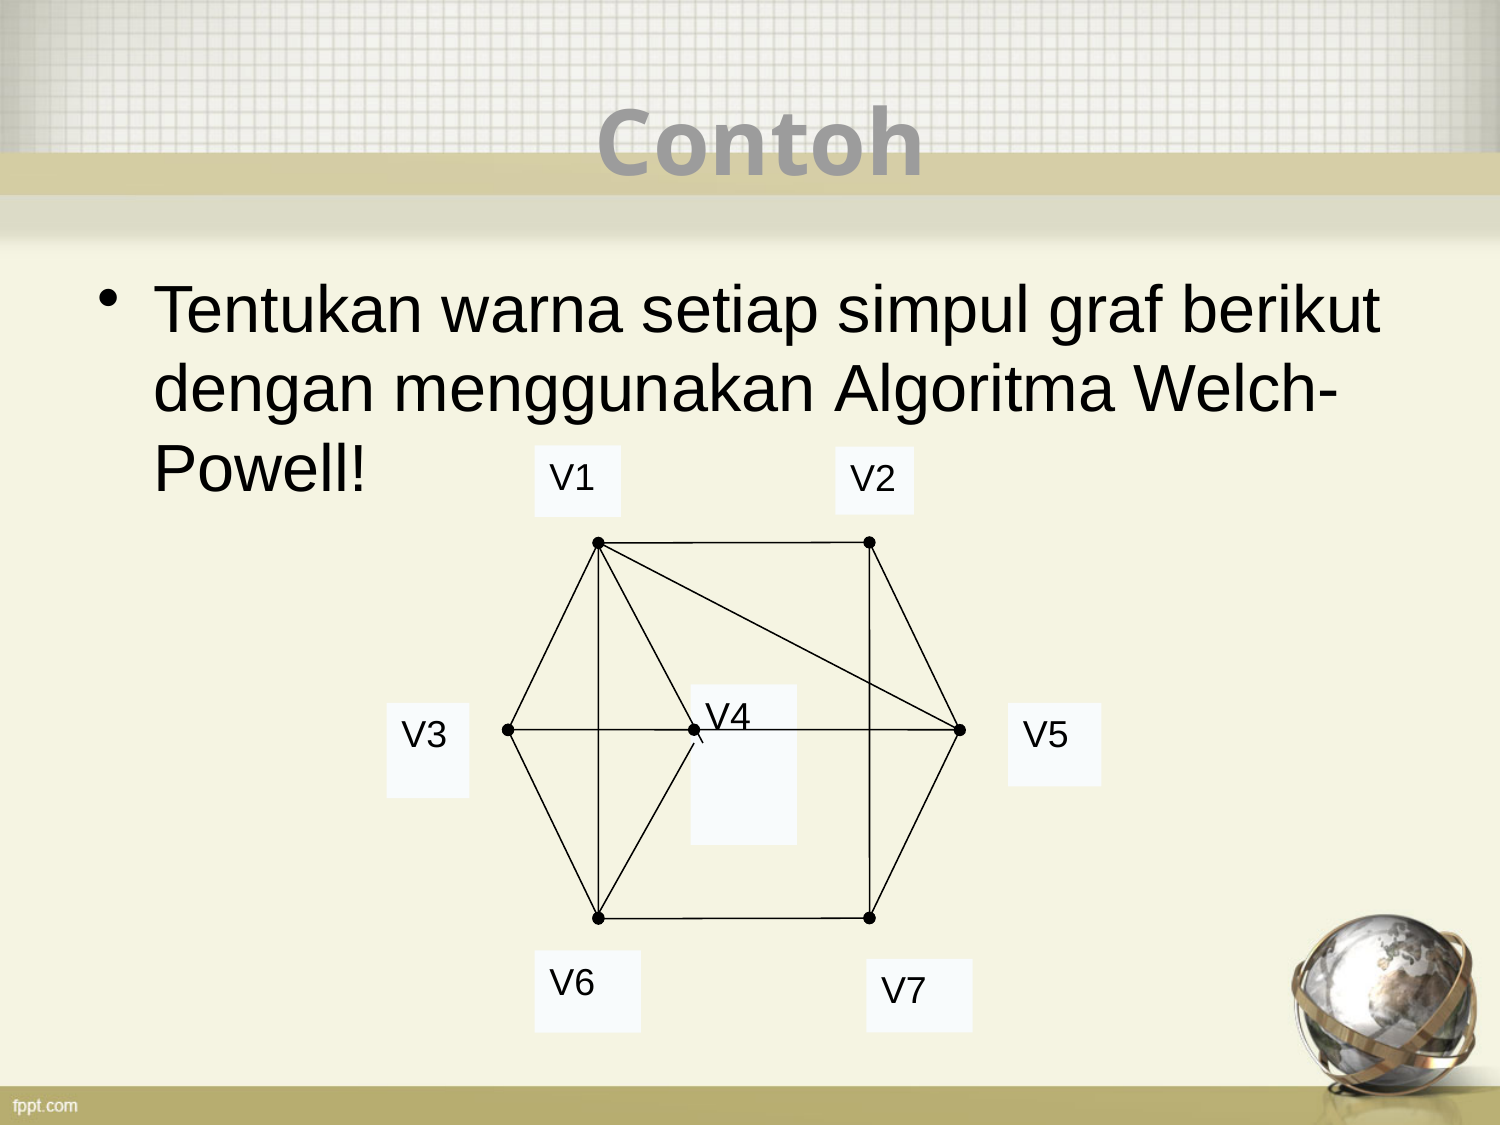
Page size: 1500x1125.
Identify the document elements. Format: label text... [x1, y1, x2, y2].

title Contoh [75, 45, 1425, 233]
list Tentukan warna setiap simpul graf berikut dengan menggunakan Algoritma Welch-Powell! [82, 257, 1432, 540]
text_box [386, 445, 1102, 1033]
picture [0, 0, 1500, 1125]
